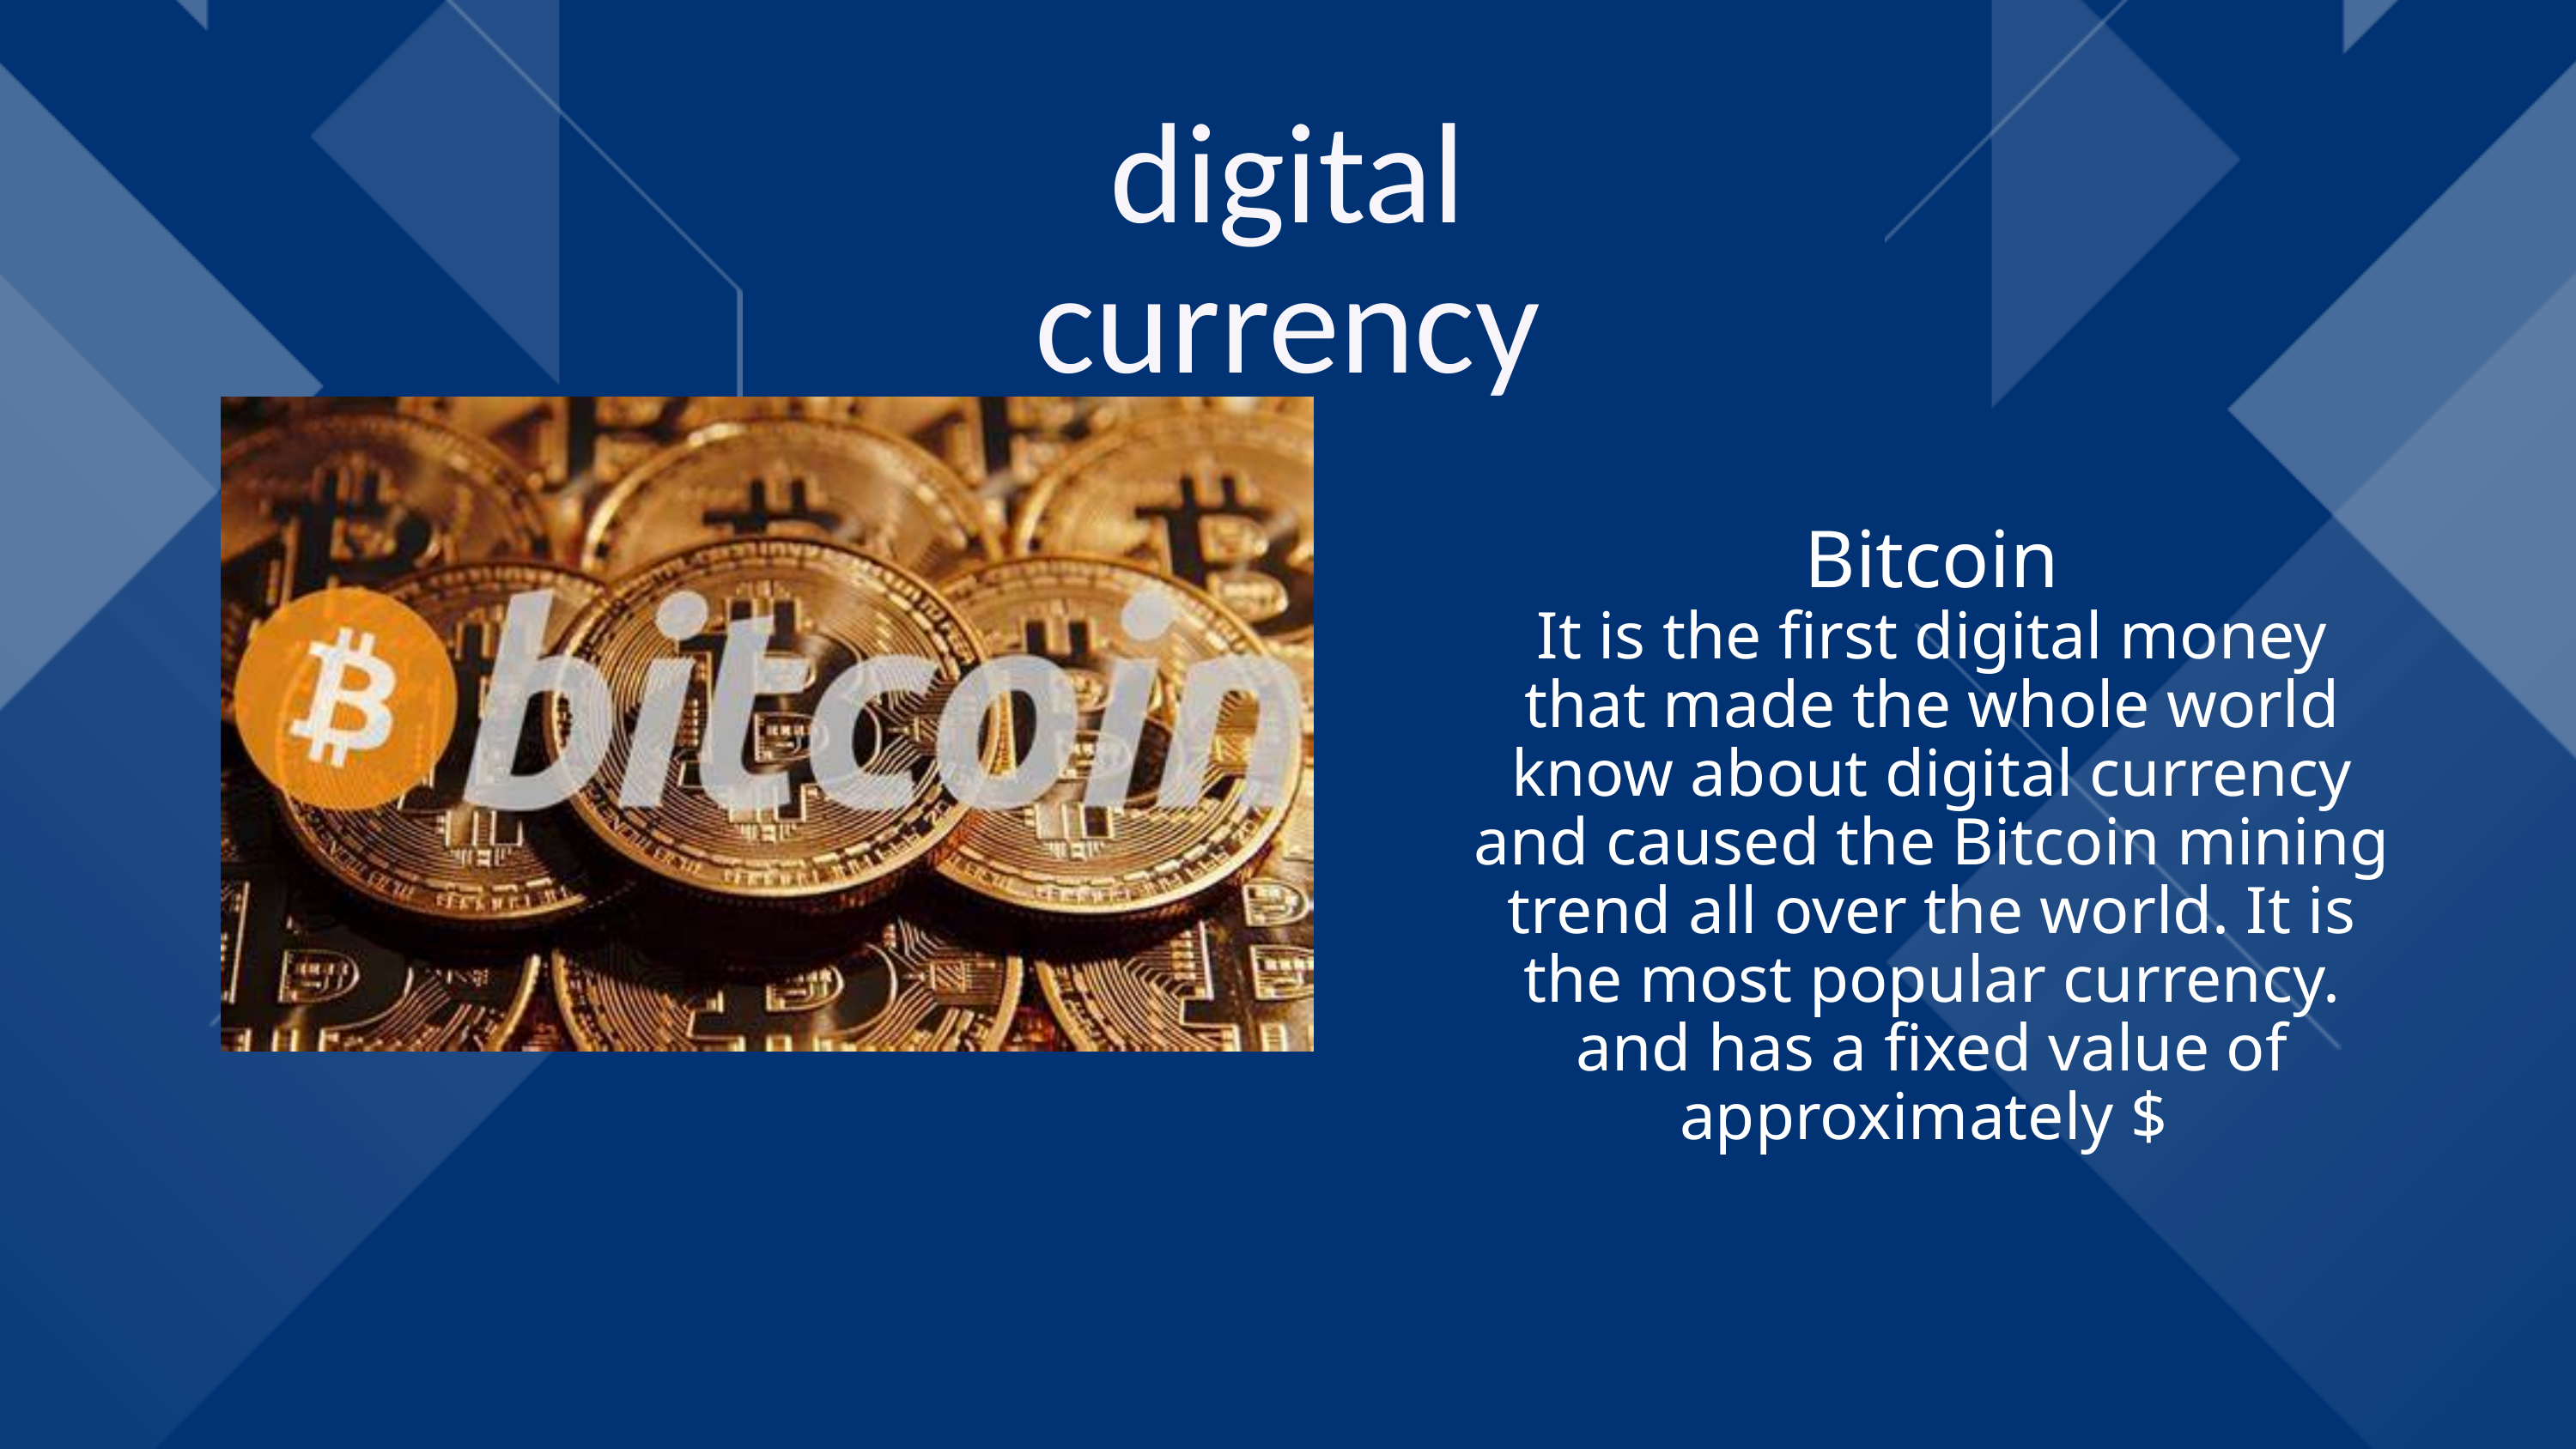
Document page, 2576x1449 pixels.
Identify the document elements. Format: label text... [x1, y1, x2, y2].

picture [0, 0, 1315, 1449]
text_box Bitcoin It is the first digital money that made the whole world know about digital currency and caused the Bitcoin mining trend all over the world. It is the most popular currency. and has a fixed value of approximately $ [1470, 534, 1880, 1153]
text_box digital currency [865, 100, 1711, 402]
picture [1885, 0, 2576, 1449]
